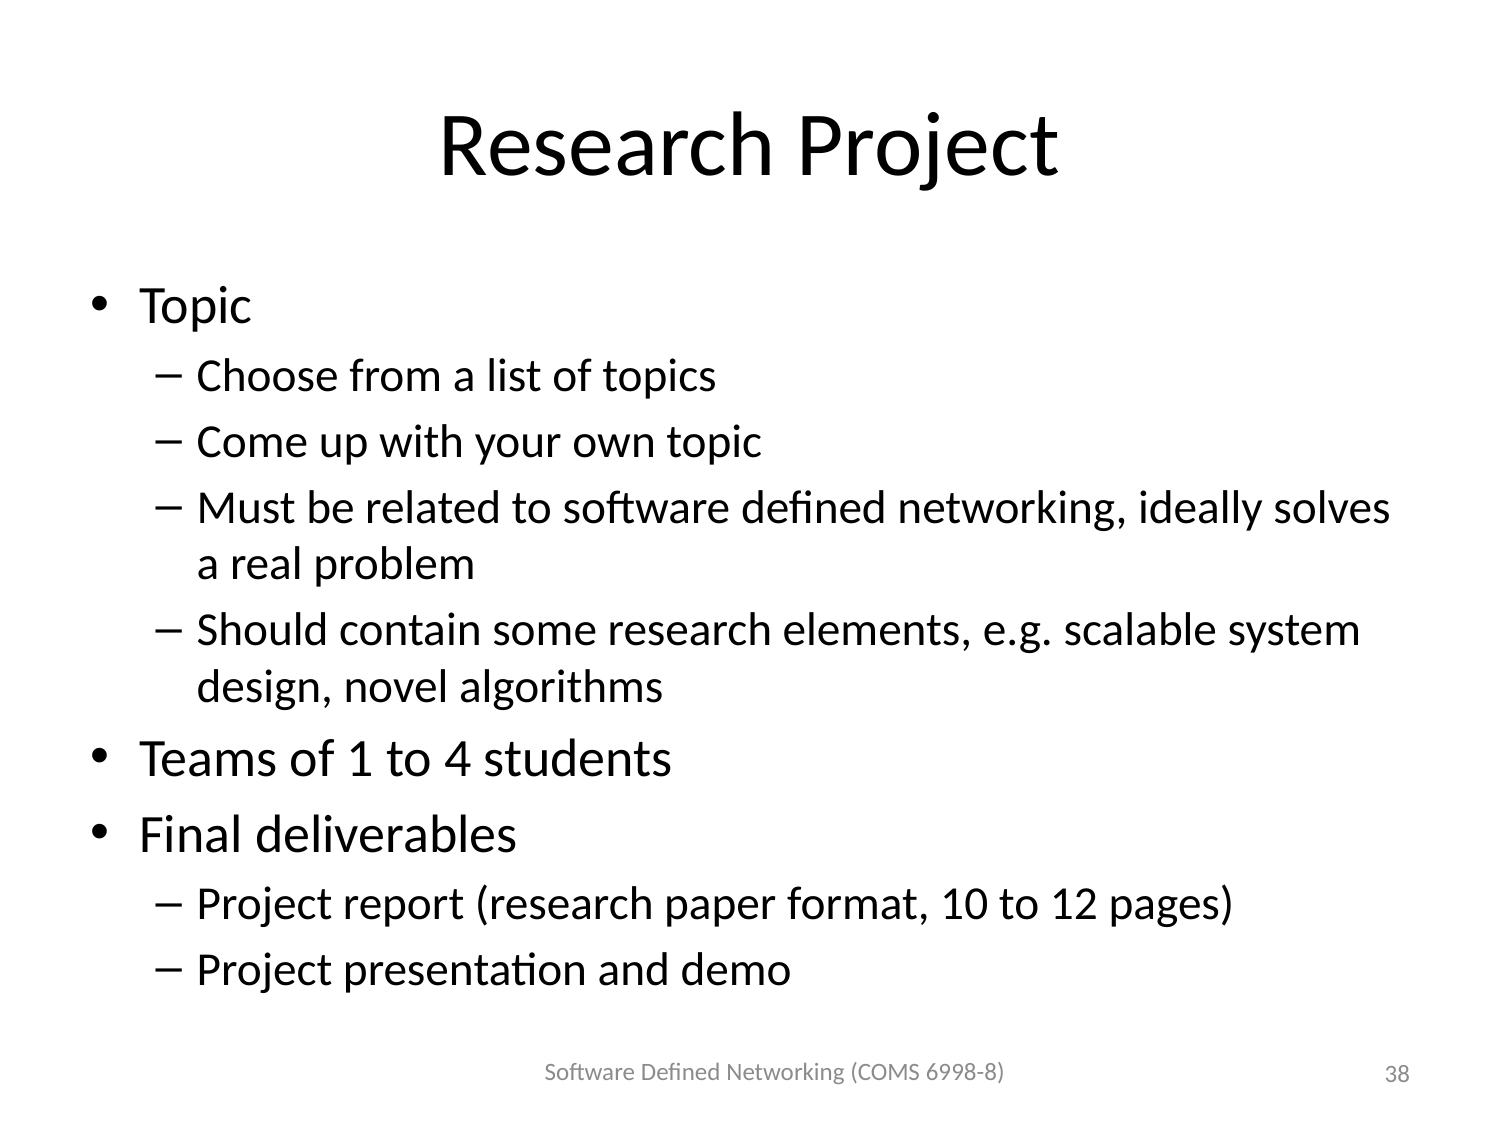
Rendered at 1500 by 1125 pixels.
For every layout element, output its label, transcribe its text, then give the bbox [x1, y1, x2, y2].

list Topic Choose from a list of topics Come up with your own topic Must be related to software defined networking, ideally solves a real problem Should contain some research elements, e.g. scalable system design, novel algorithms Teams of 1 to 4 students Final deliverables Project report (research paper format, 10 to 12 pages) Project presentation and demo [75, 262, 1425, 1005]
slide_number 38 [1074, 1042, 1425, 1103]
title Research Project [75, 45, 1425, 233]
footer Software Defined Networking (COMS 6998-8) [512, 1037, 1038, 1103]
